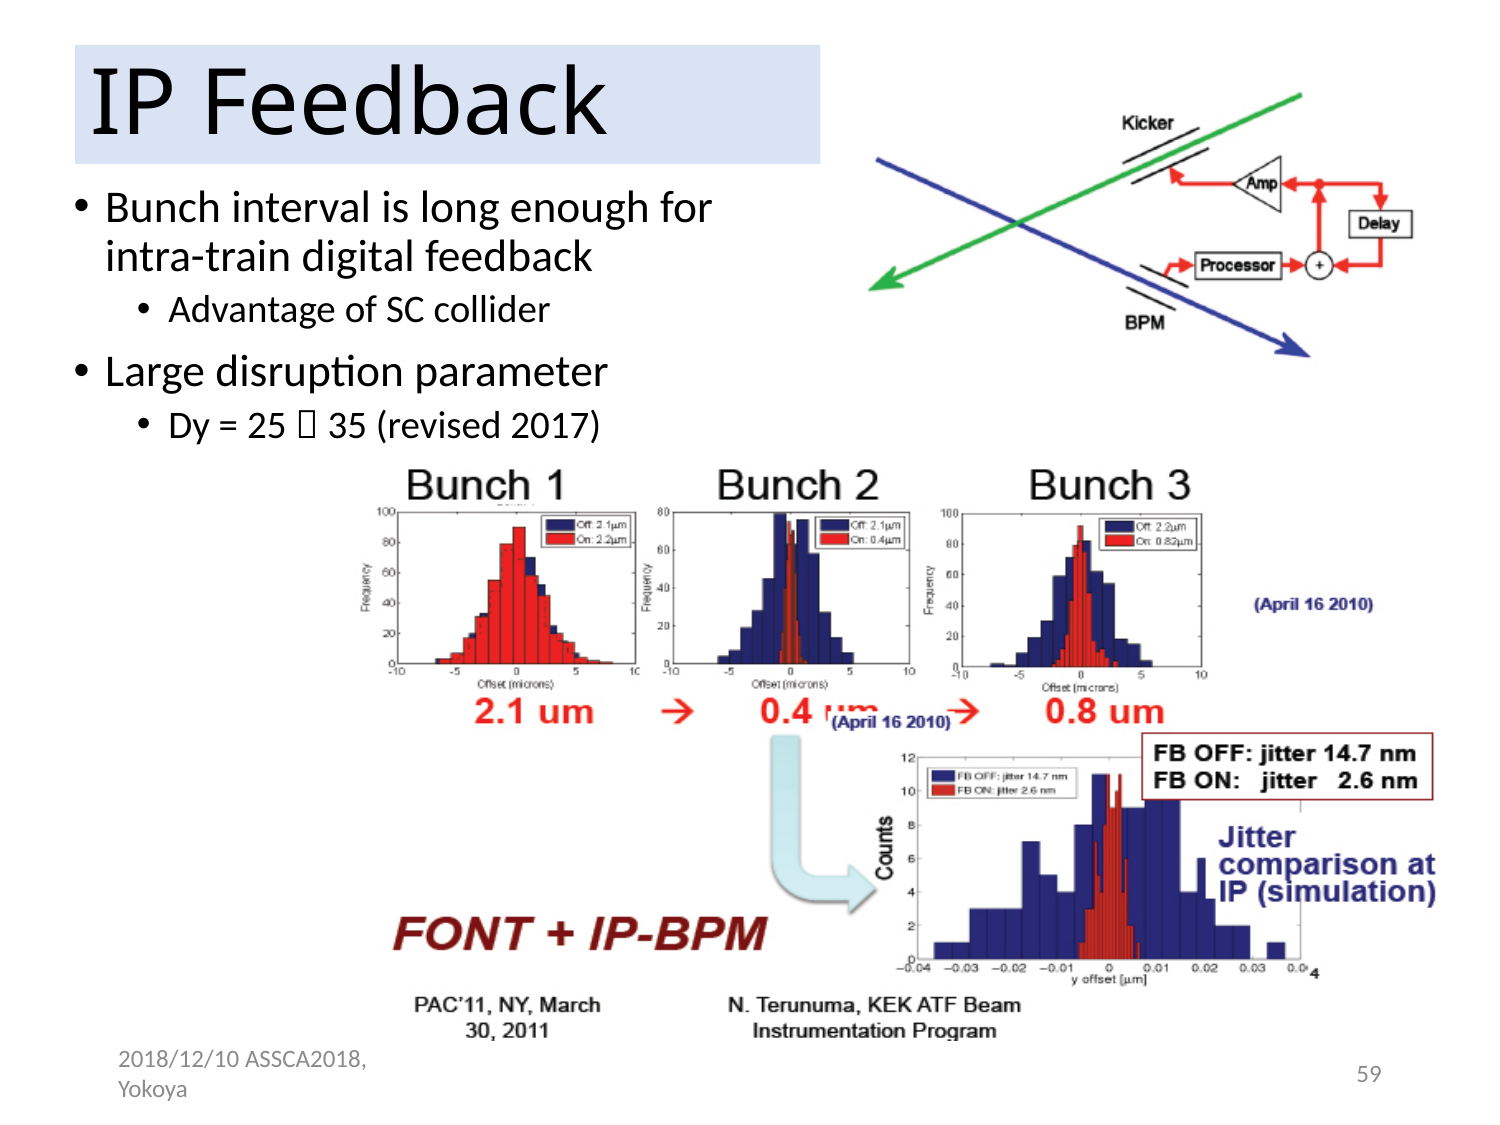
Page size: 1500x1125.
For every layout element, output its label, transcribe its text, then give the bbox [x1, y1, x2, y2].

picture [859, 70, 1430, 376]
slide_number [103, 1042, 441, 1103]
slide_number 59 [1059, 1042, 1397, 1103]
picture [328, 456, 1442, 1041]
title IP Feedback [75, 45, 821, 164]
list Bunch interval is long enough for intra-train digital feedback Advantage of SC collider Large disruption parameter Dy = 25  35 (revised 2017) [58, 175, 786, 458]
